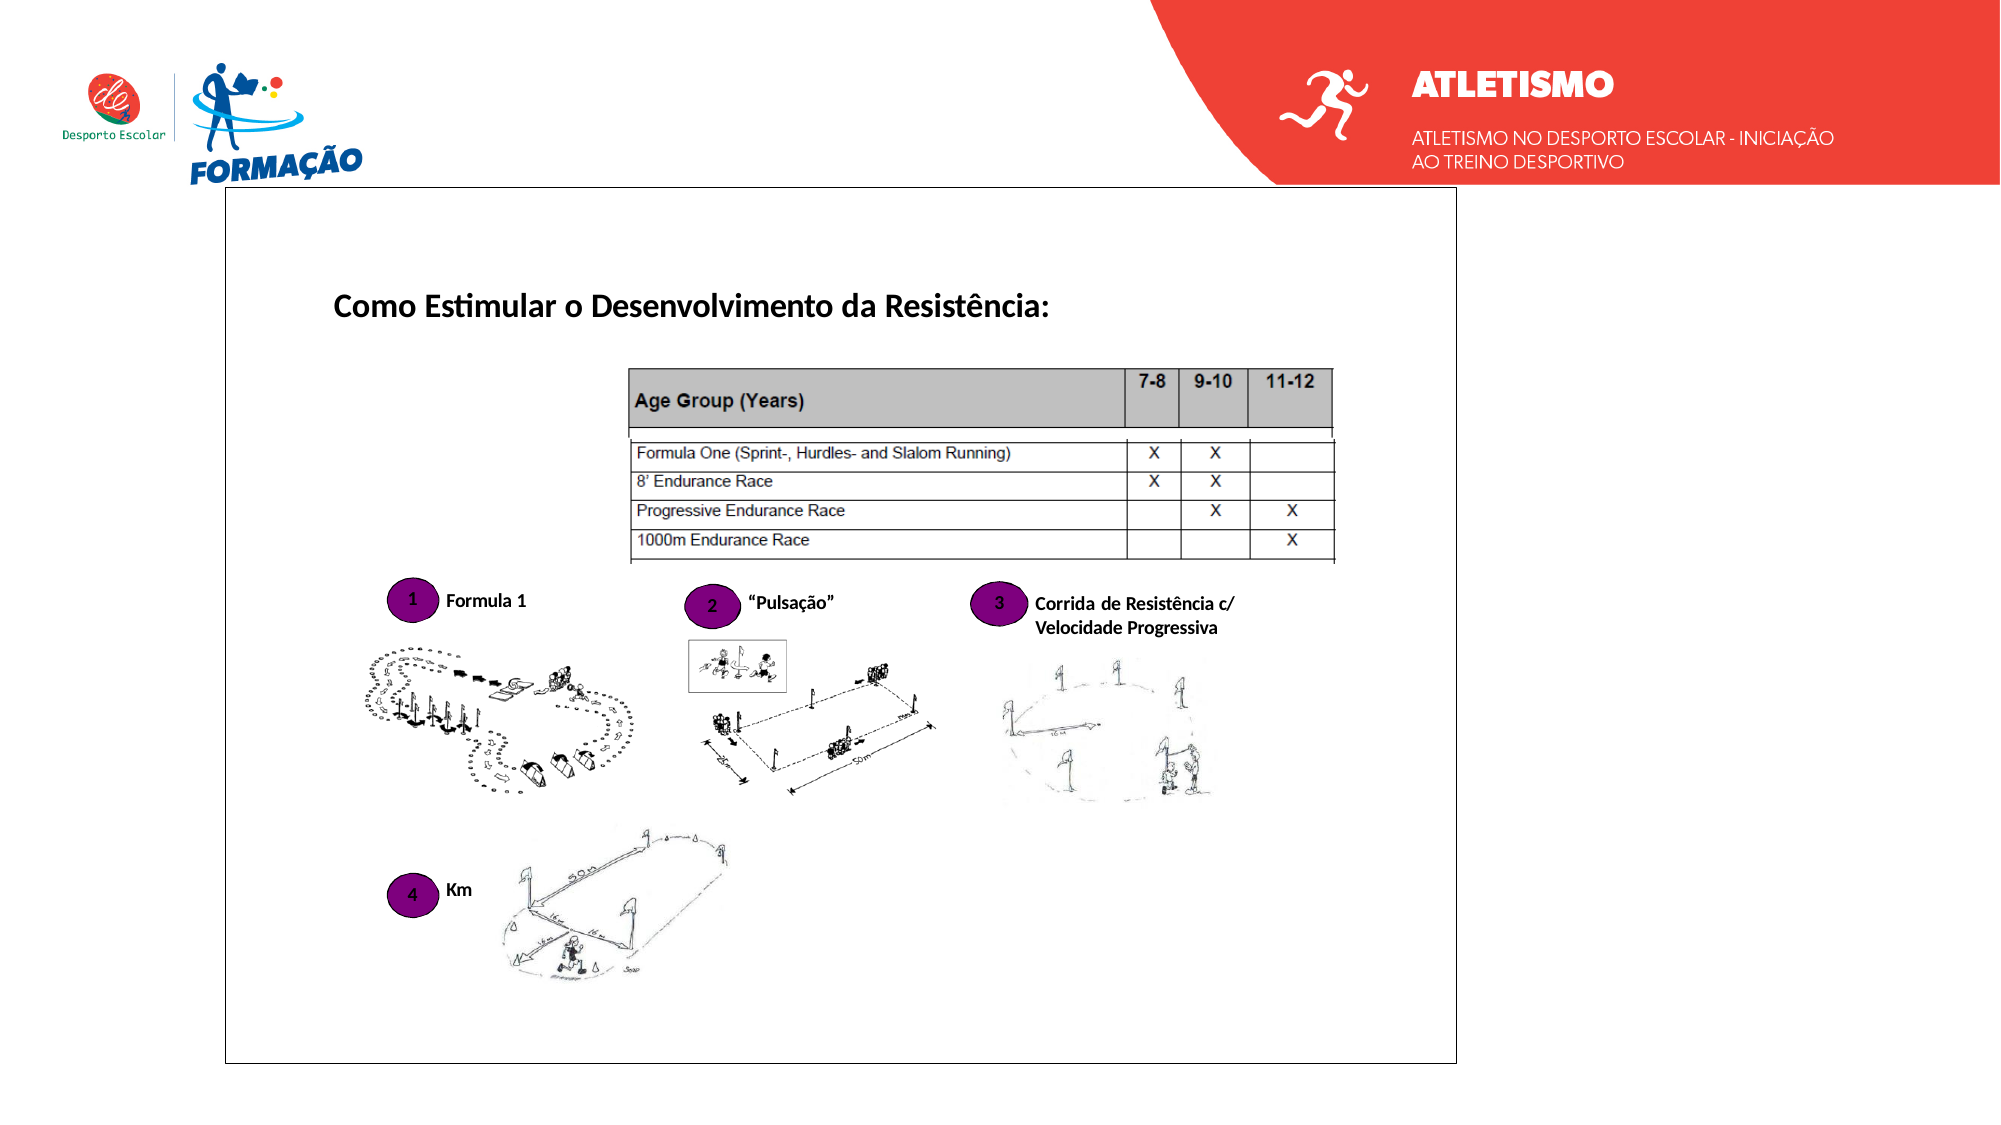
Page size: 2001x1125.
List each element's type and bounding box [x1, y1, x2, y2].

picture [0, 0, 2000, 1125]
text_box [225, 186, 1457, 1064]
